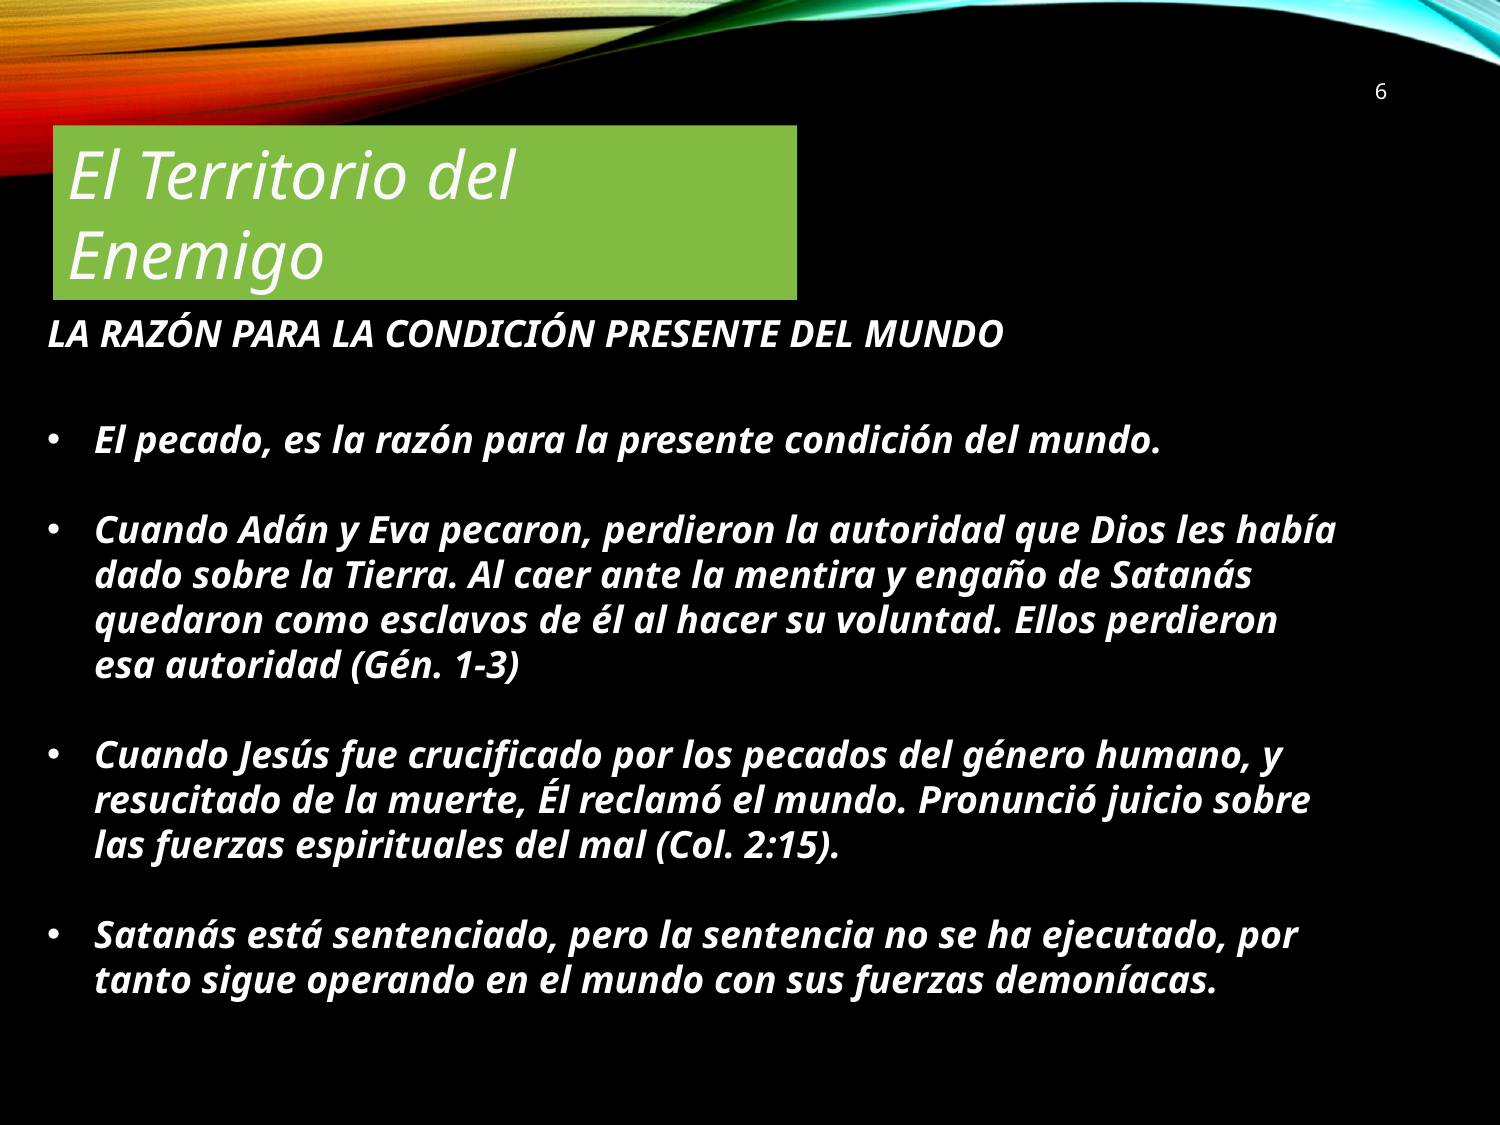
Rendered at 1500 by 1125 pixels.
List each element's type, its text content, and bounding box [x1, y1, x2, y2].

text_box El Territorio del Enemigo [53, 125, 798, 300]
text_box LA RAZÓN PARA LA CONDICIÓN PRESENTE DEL MUNDO [32, 302, 1403, 363]
text_box El pecado, es la razón para la presente condición del mundo. Cuando Adán y Eva pecaron, perdieron la autoridad que Dios les había dado sobre la Tierra. Al caer ante la mentira y engaño de Satanás quedaron como esclavos de él al hacer su voluntad. Ellos perdieron esa autoridad (Gén. 1-3) Cuando Jesús fue crucificado por los pecados del género humano, y resucitado de la muerte, Él reclamó el mundo. Pronunció juicio sobre las fuerzas espirituales del mal (Col. 2:15). Satanás está sentenciado, pero la sentencia no se ha ejecutado, por tanto sigue operando en el mundo con sus fuerzas demoníacas. [32, 408, 1365, 1009]
slide_number 6 [1078, 62, 1403, 123]
picture [0, 0, 1500, 178]
